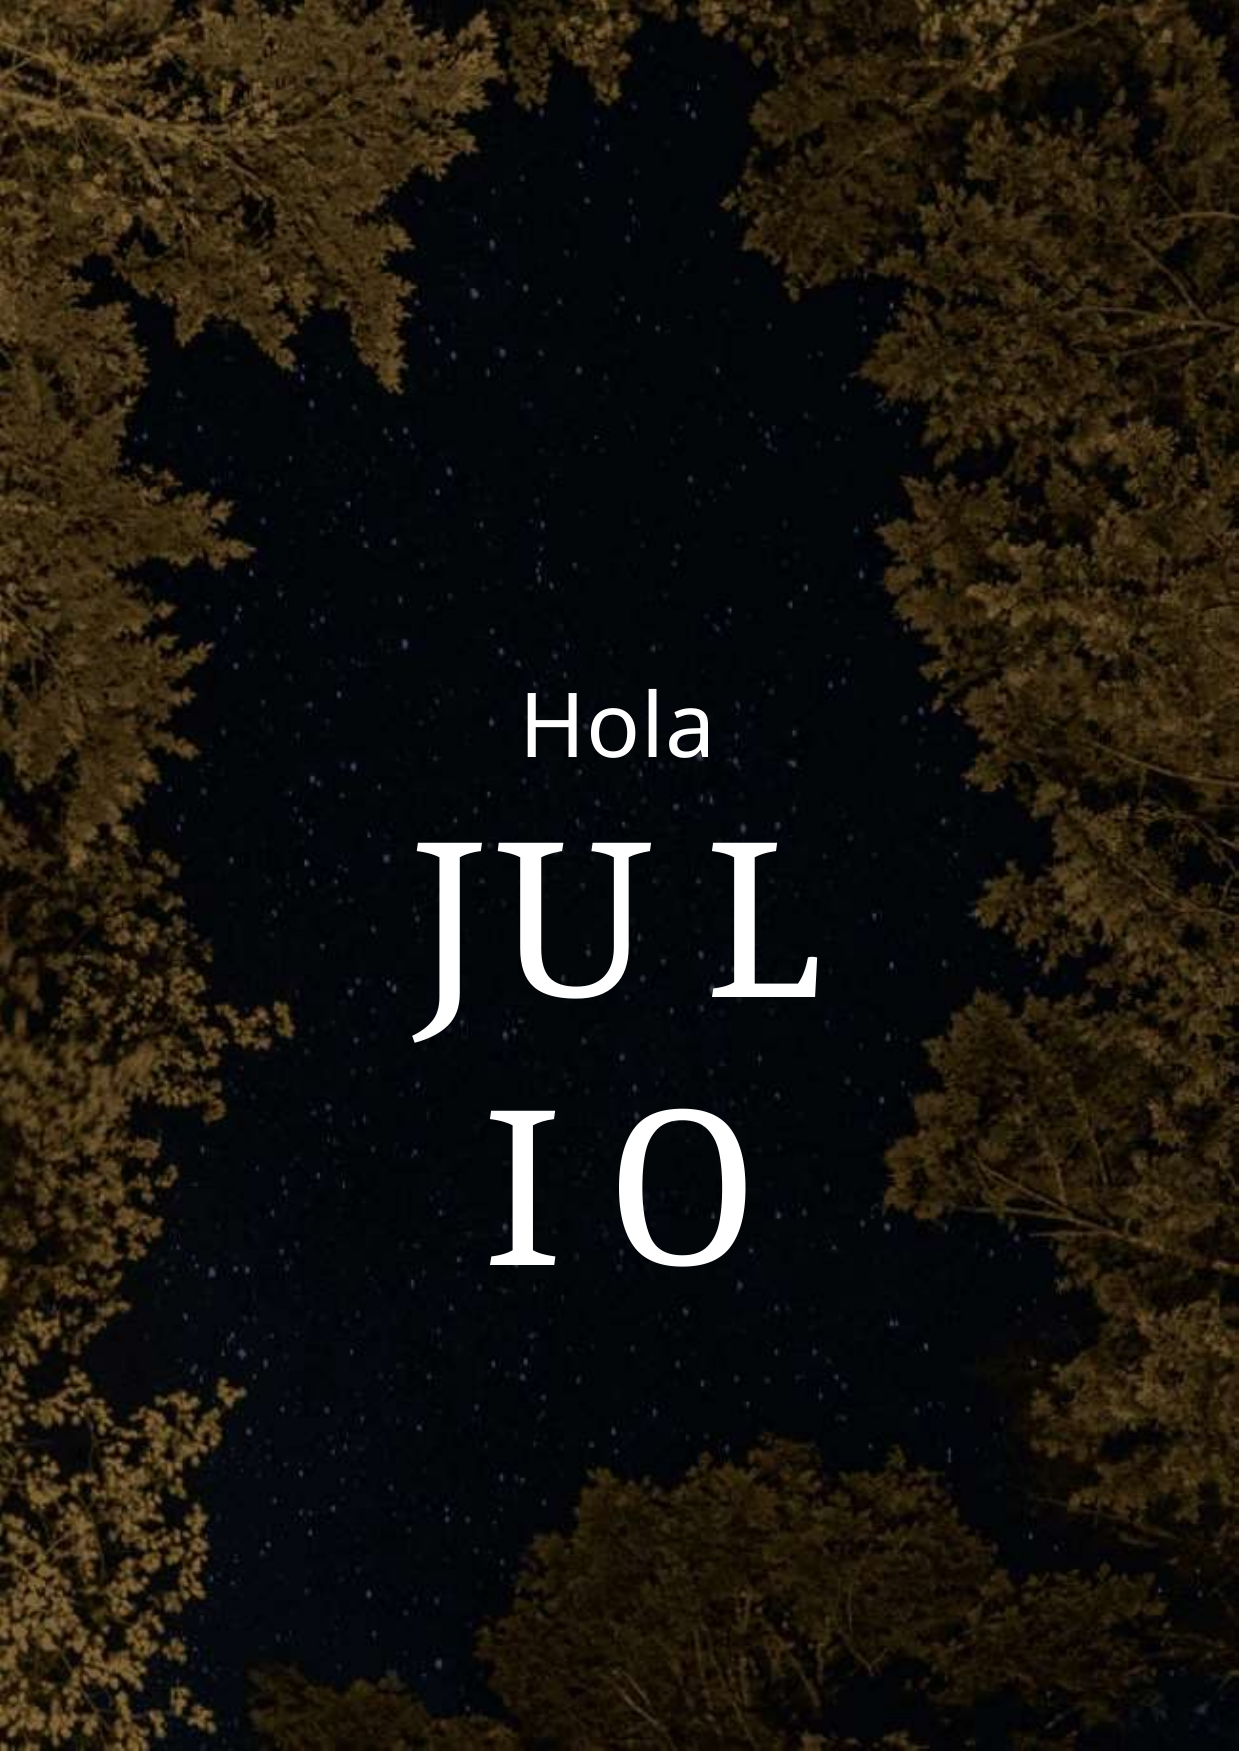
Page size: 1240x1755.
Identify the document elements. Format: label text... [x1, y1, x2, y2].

title Hola JU L I O [355, 675, 885, 1312]
picture [0, 0, 1239, 1751]
